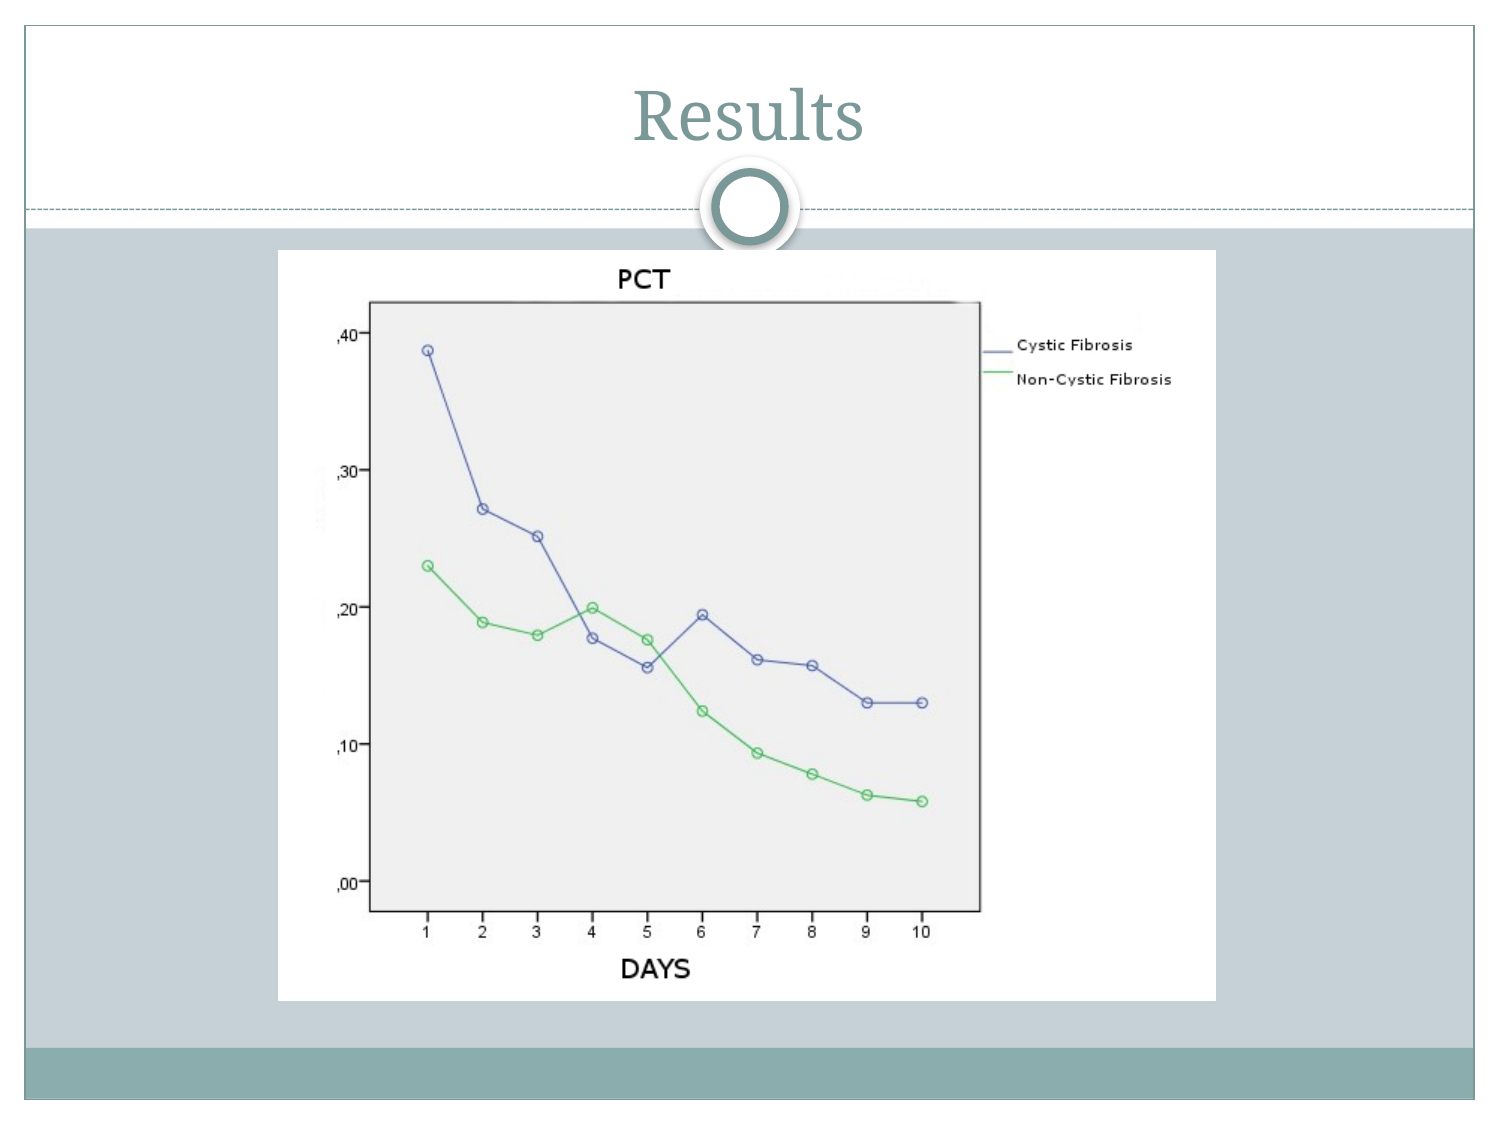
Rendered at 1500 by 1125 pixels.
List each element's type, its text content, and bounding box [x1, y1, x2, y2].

title Results [49, 37, 1450, 162]
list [49, 250, 1445, 1001]
